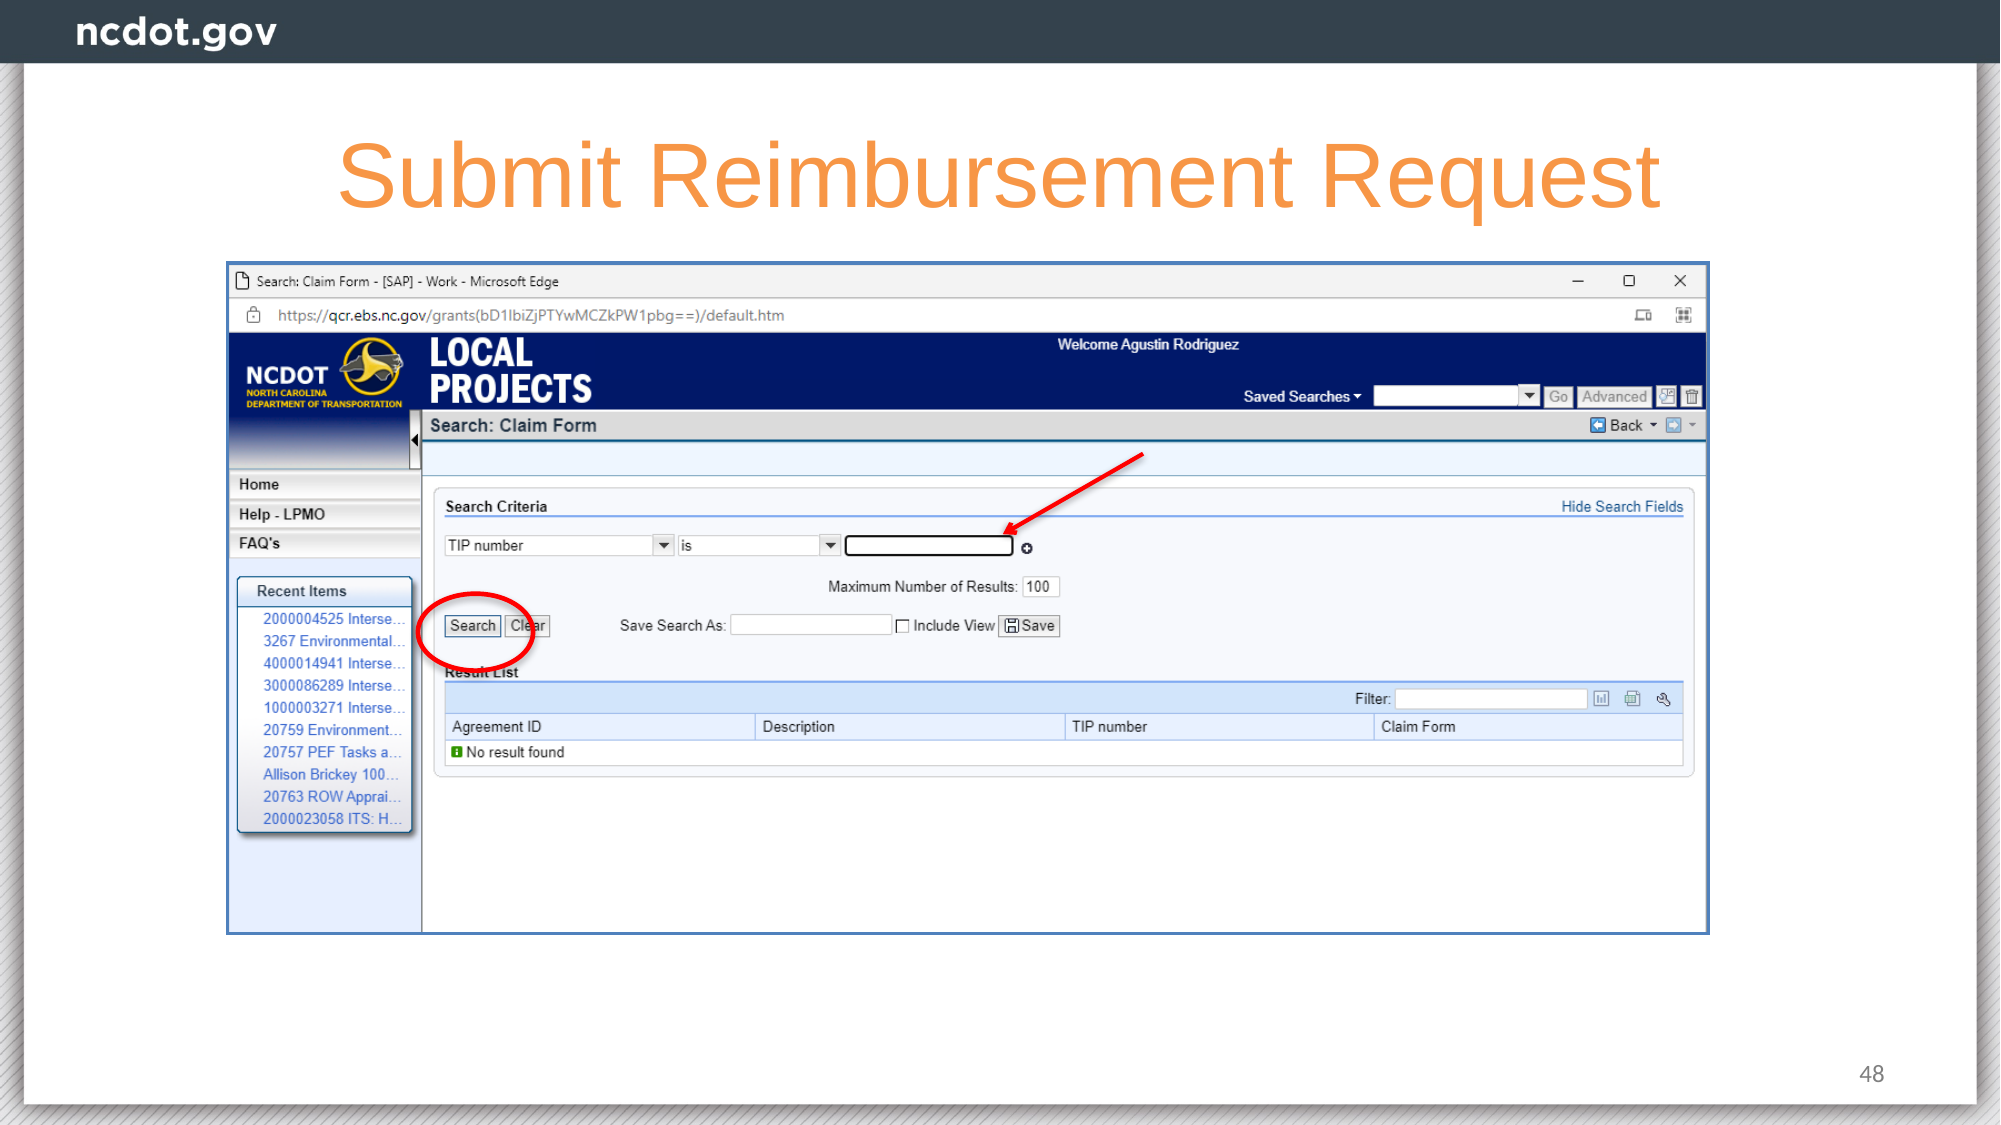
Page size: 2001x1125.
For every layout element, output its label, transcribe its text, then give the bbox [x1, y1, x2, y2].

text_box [1002, 453, 1144, 535]
slide_number 48 [1433, 1042, 1900, 1103]
title Submit Reimbursement Request [99, 77, 1900, 265]
picture [0, 0, 2000, 1125]
